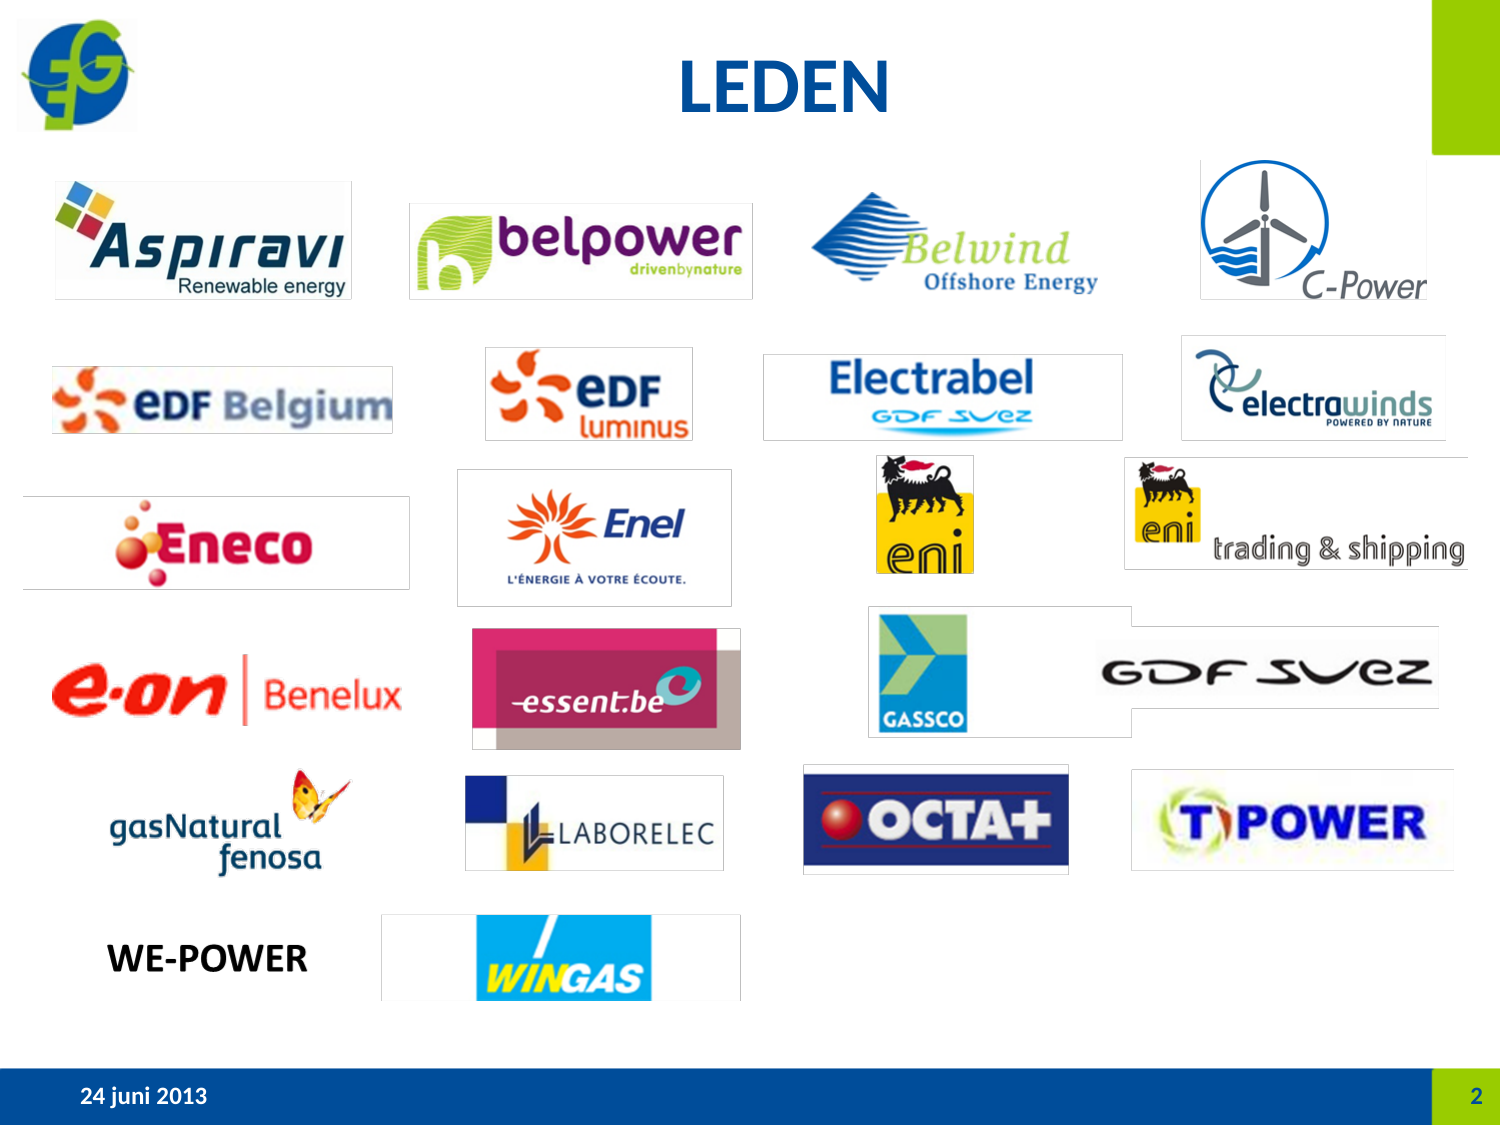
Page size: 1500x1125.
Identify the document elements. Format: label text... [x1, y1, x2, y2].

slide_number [64, 1065, 384, 1125]
title LEDEN [147, 0, 1424, 159]
slide_number 2 [1246, 1065, 1499, 1125]
picture [0, 0, 1500, 1125]
